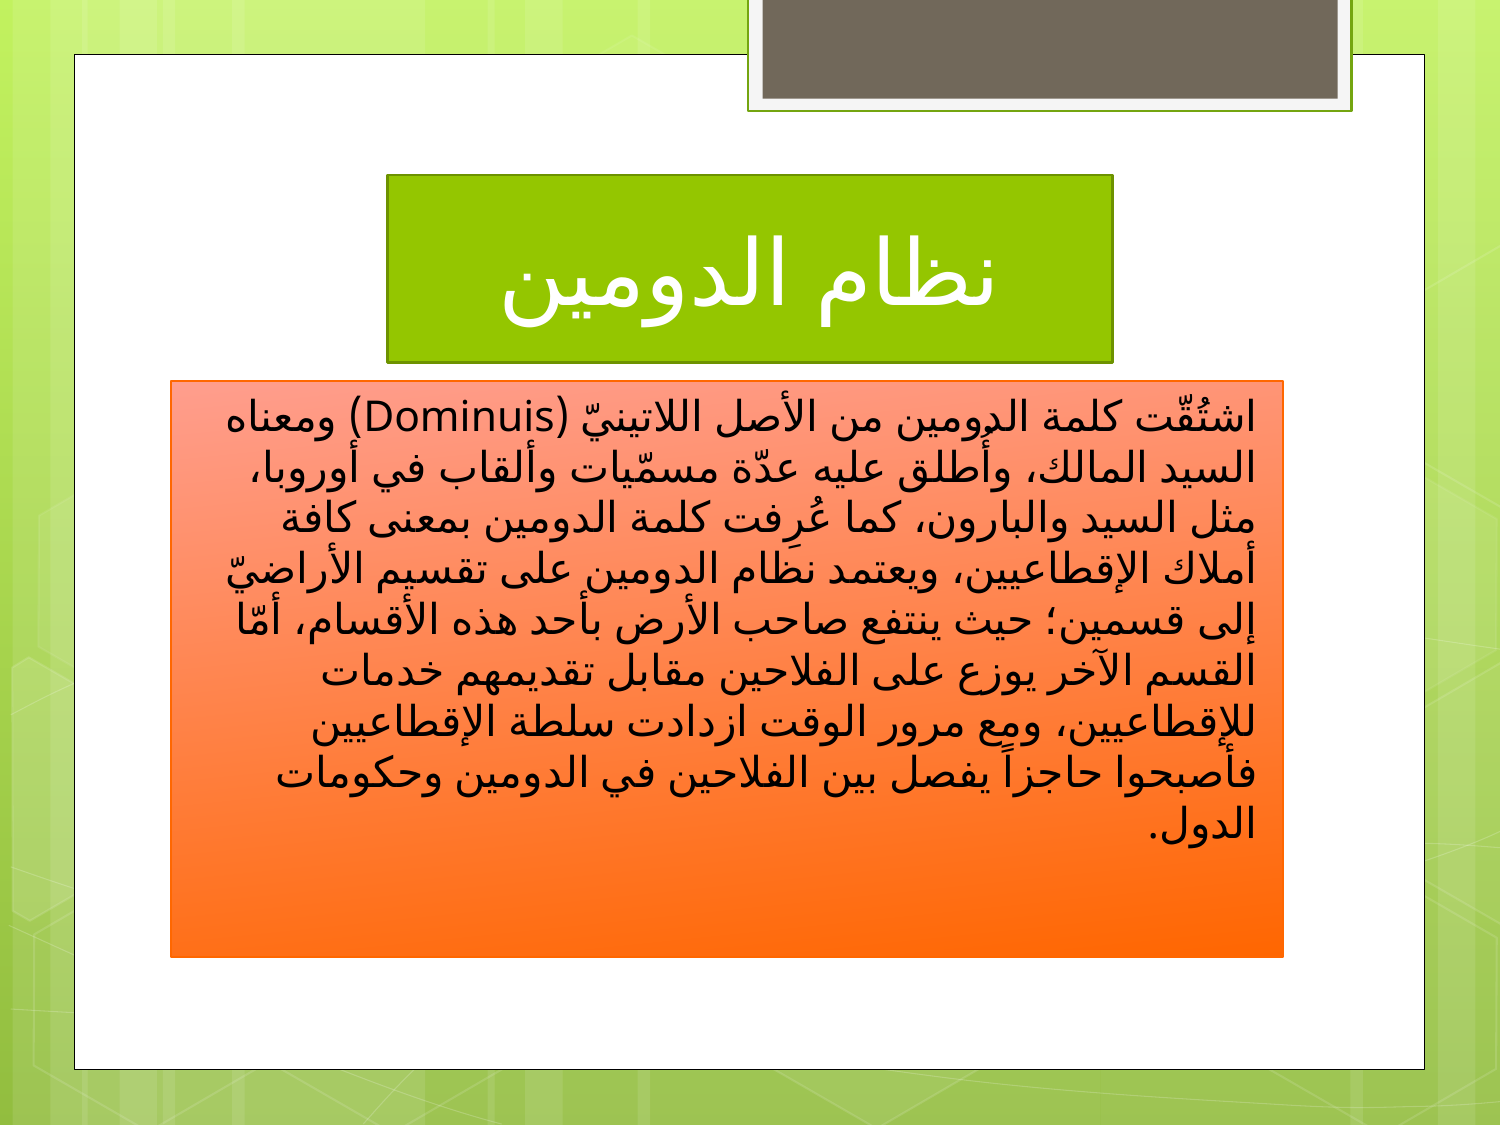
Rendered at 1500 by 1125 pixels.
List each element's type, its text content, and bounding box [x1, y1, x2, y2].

list اشتُقّت كلمة الدومين من الأصل اللاتينيّ (Dominuis) ومعناه السيد المالك، وأُطلق عليه عدّة مسمّيات وألقاب في أوروبا، مثل السيد والبارون، كما عُرِفت كلمة الدومين بمعنى كافة أملاك الإقطاعيين، ويعتمد نظام الدومين على تقسيم الأراضيّ إلى قسمين؛ حيث ينتفع صاحب الأرض بأحد هذه الأقسام، أمّا القسم الآخر يوزع على الفلاحين مقابل تقديمهم خدمات للإقطاعيين، ومع مرور الوقت ازدادت سلطة الإقطاعيين فأصبحوا حاجزاً يفصل بين الفلاحين في الدومين وحكومات الدول. [170, 380, 1284, 958]
text_box نظام الدومين [386, 174, 1114, 364]
